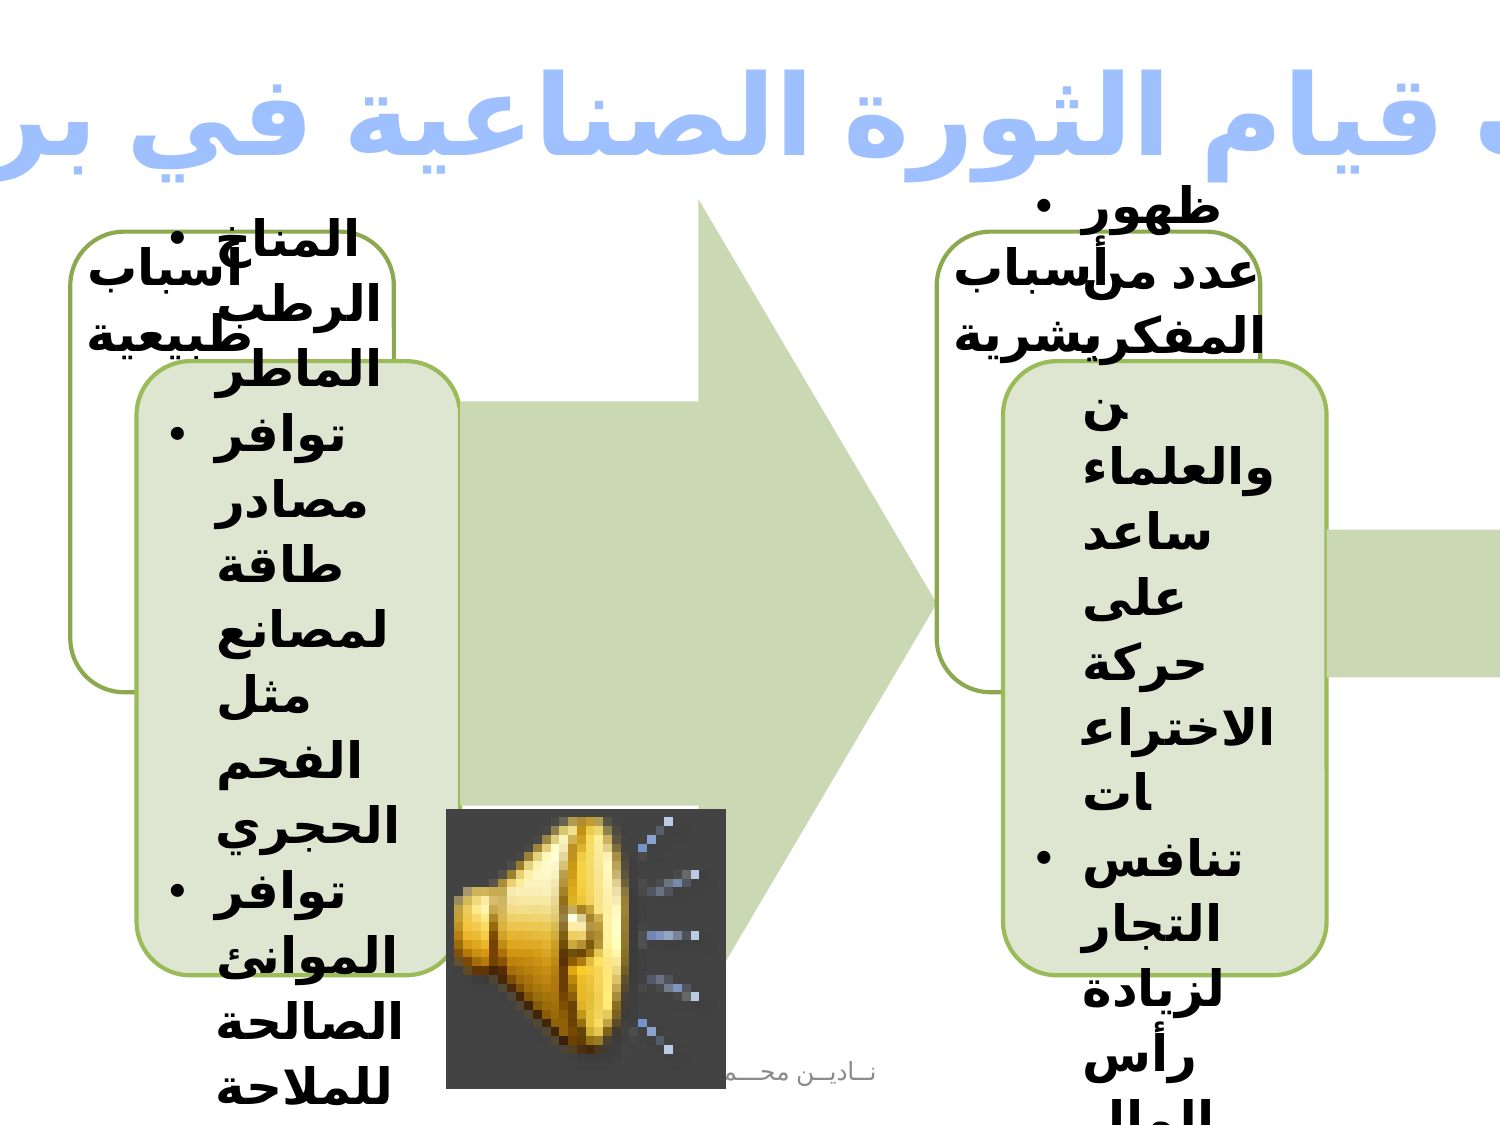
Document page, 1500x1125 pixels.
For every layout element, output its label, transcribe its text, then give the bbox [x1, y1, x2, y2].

text_box أسباب قيام الثورة الصناعية في بريطانيا [0, 35, 1500, 186]
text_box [70, 198, 1500, 1008]
footer نــاديــن محـــمود ربـّــاع [512, 1042, 988, 1103]
picture [445, 808, 727, 1091]
